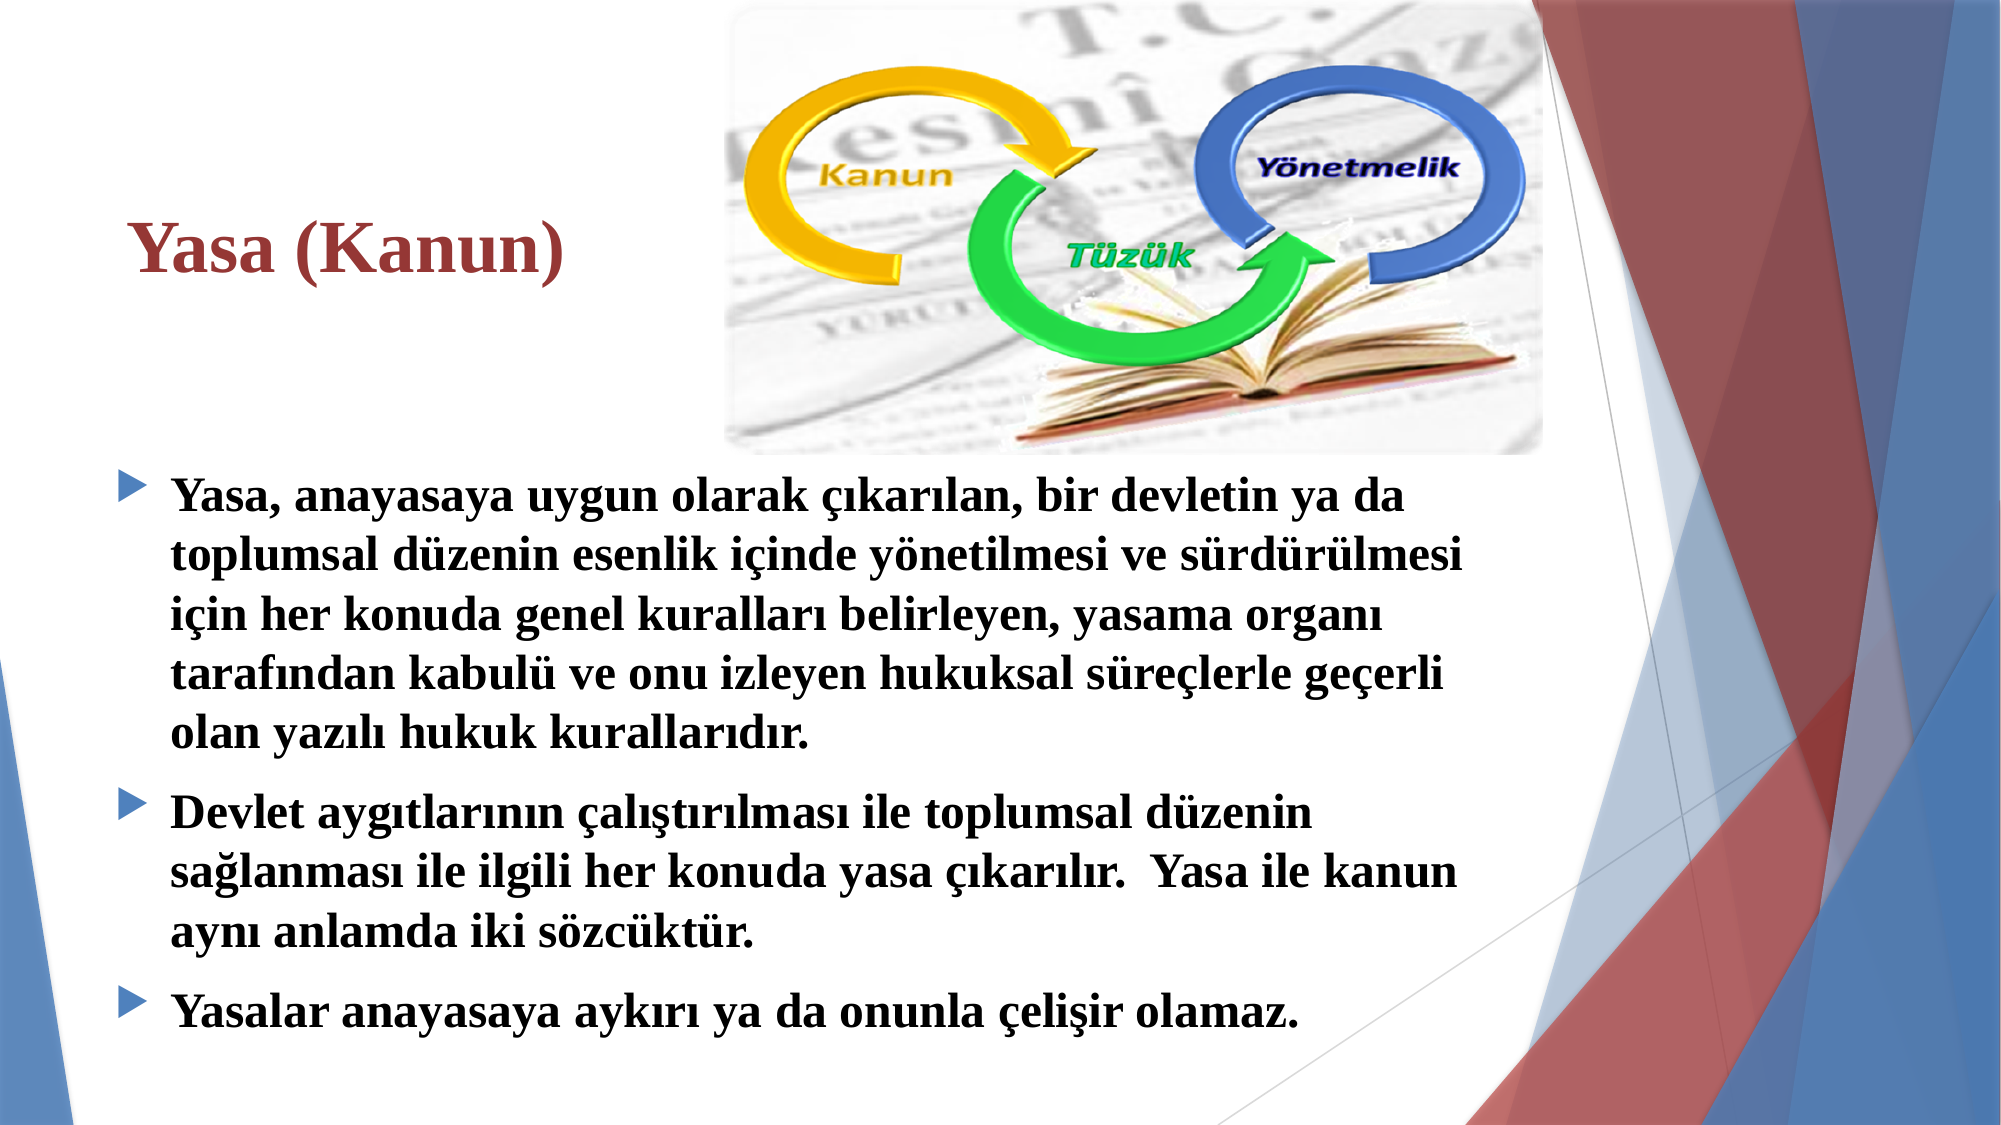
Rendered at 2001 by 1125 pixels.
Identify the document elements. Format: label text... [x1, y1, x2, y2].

list Yasa, anayasaya uygun olarak çıkarılan, bir devletin ya da toplumsal düzenin esenlik içinde yönetilmesi ve sürdürülmesi için her konuda genel kuralları belirleyen, yasama organı tarafından kabulü ve onu izleyen hukuksal süreçlerle geçerli olan yazılı hukuk kurallarıdır. Devlet aygıtlarının çalıştırılması ile toplumsal düzenin sağlanması ile ilgili her konuda yasa çıkarılır. Yasa ile kanun aynı anlamda iki sözcüktür. Yasalar anayasaya aykırı ya da onunla çelişir olamaz. [99, 454, 1522, 1047]
picture [724, 0, 1543, 455]
title Yasa (Kanun) [111, 99, 719, 317]
